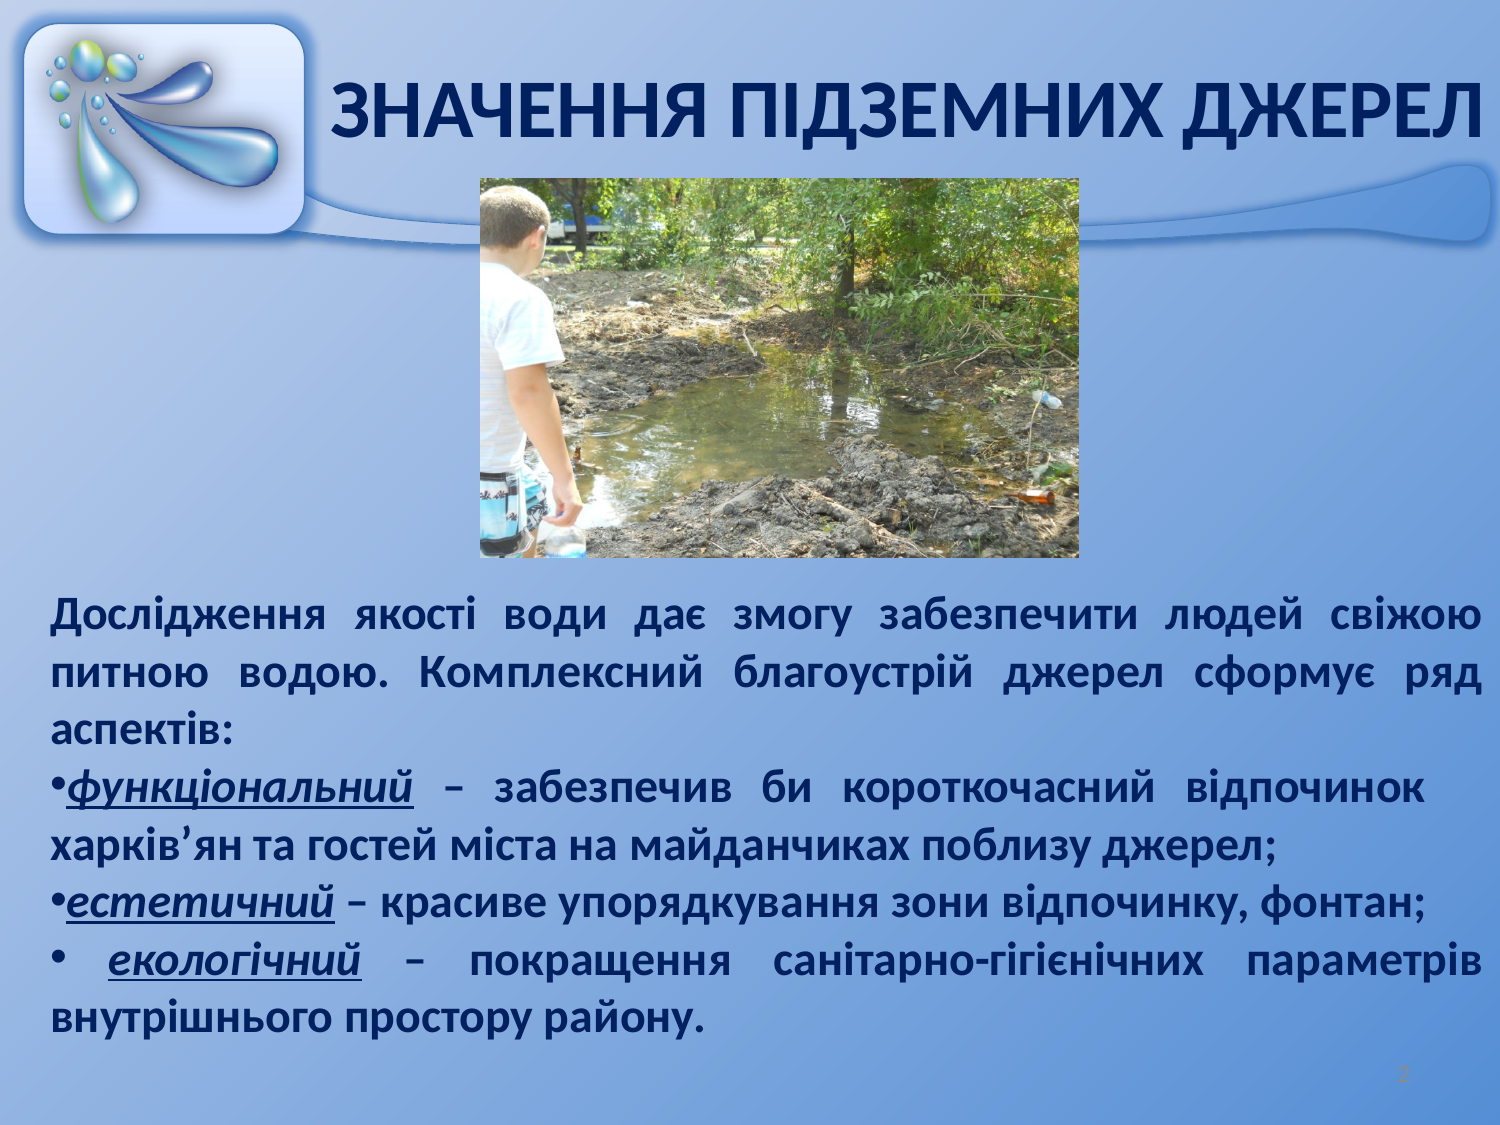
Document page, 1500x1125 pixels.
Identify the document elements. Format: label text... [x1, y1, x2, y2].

picture [46, 40, 279, 223]
list Дослідження якості води дає змогу забезпечити людей свіжою питною водою. Комплексний благоустрій джерел сформує ряд аспектів: функціональний – забезпечив би короткочасний відпочинок харків’ян та гостей міста на майданчиках поблизу джерел; естетичний – красиве упорядкування зони відпочинку, фонтан; екологічний – покращення санітарно-гігієнічних параметрів внутрішнього простору району. [35, 574, 1500, 1094]
title Значення підземних джерел [281, 0, 1500, 210]
picture [480, 178, 1079, 558]
slide_number 2 [1074, 1042, 1425, 1103]
